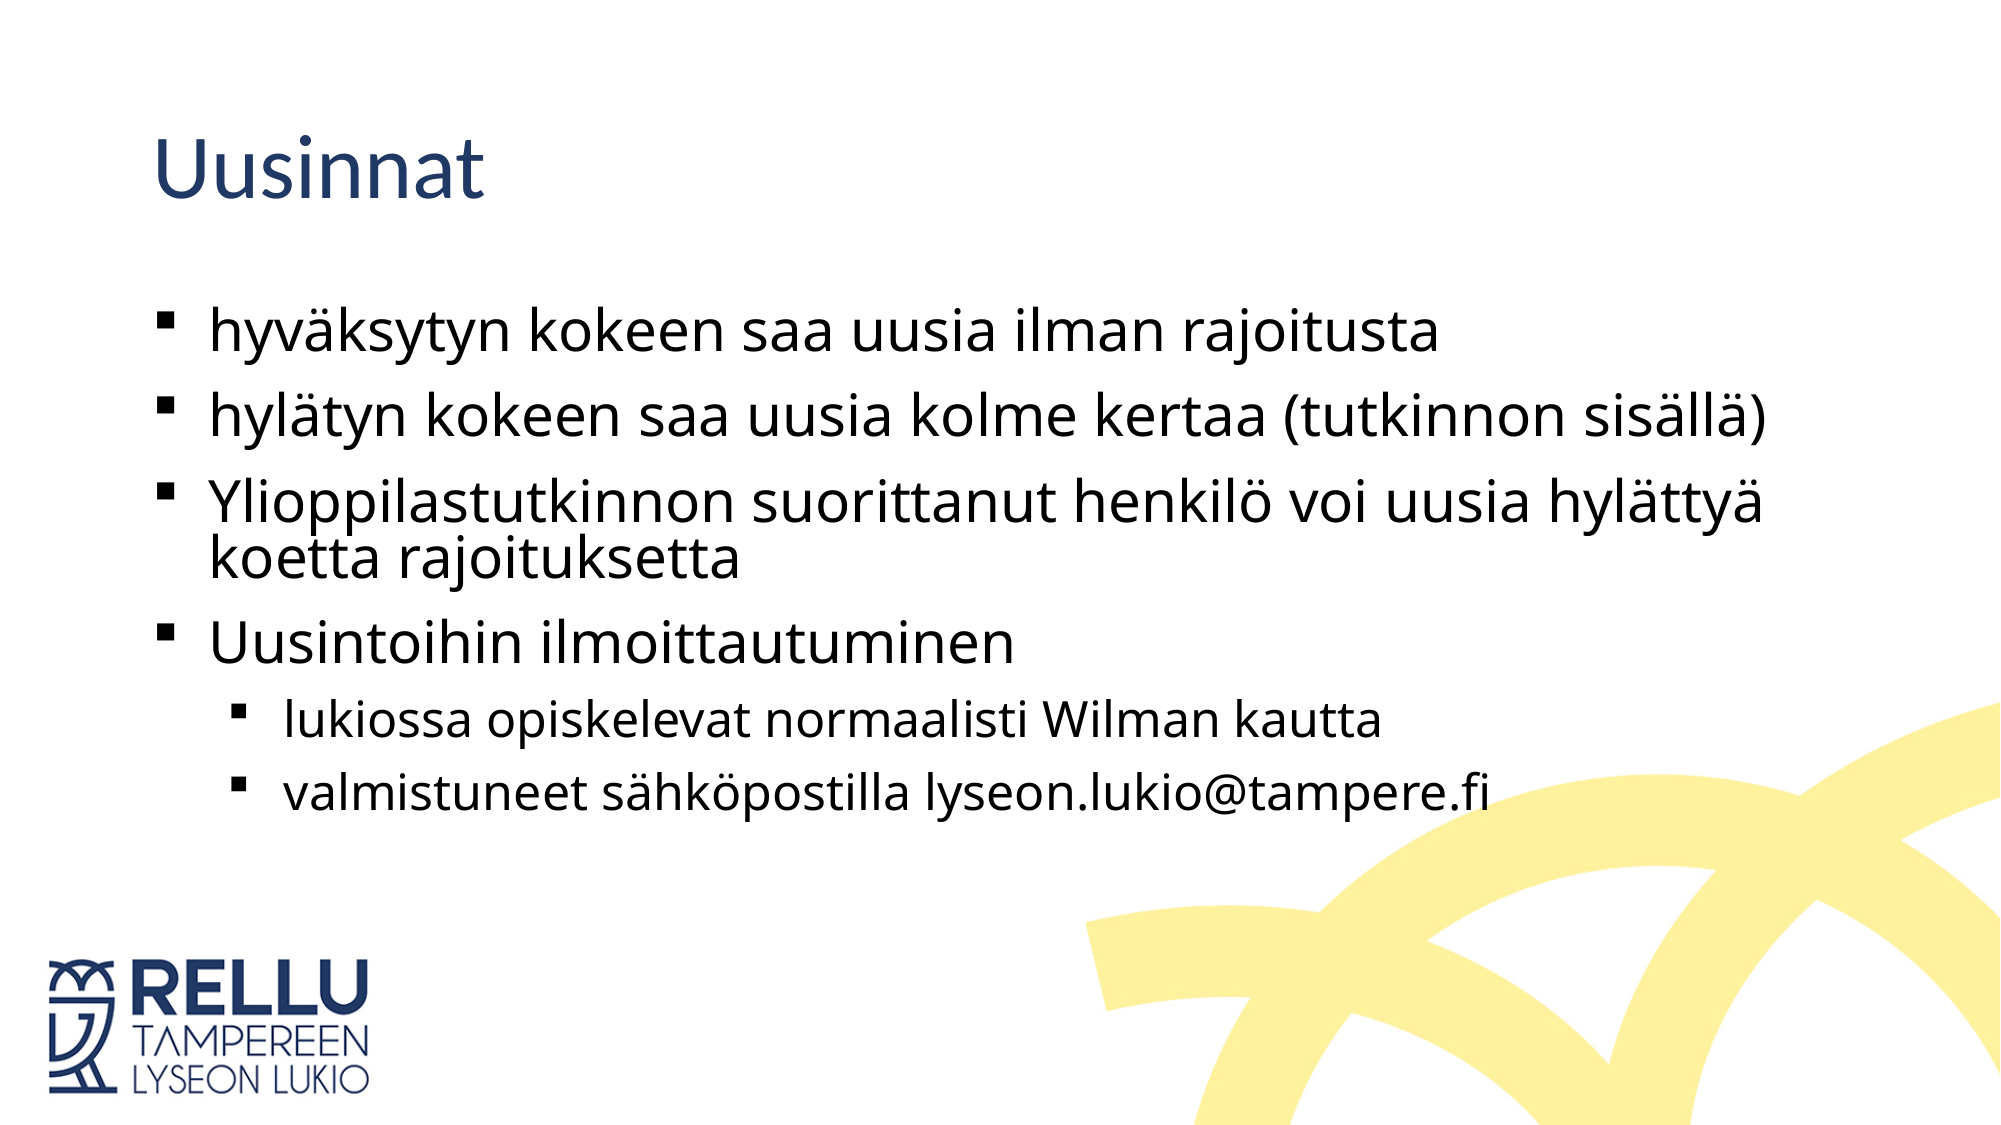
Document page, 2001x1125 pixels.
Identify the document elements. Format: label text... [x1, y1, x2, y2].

picture [0, 0, 2001, 1125]
list hyväksytyn kokeen saa uusia ilman rajoitusta hylätyn kokeen saa uusia kolme kertaa (tutkinnon sisällä) Ylioppilastutkinnon suorittanut henkilö voi uusia hylättyä koetta rajoituksetta Uusintoihin ilmoittautuminen lukiossa opiskelevat normaalisti Wilman kautta valmistuneet sähköpostilla lyseon.lukio@tampere.fi [137, 299, 1863, 949]
title Uusinnat [137, 59, 1863, 278]
